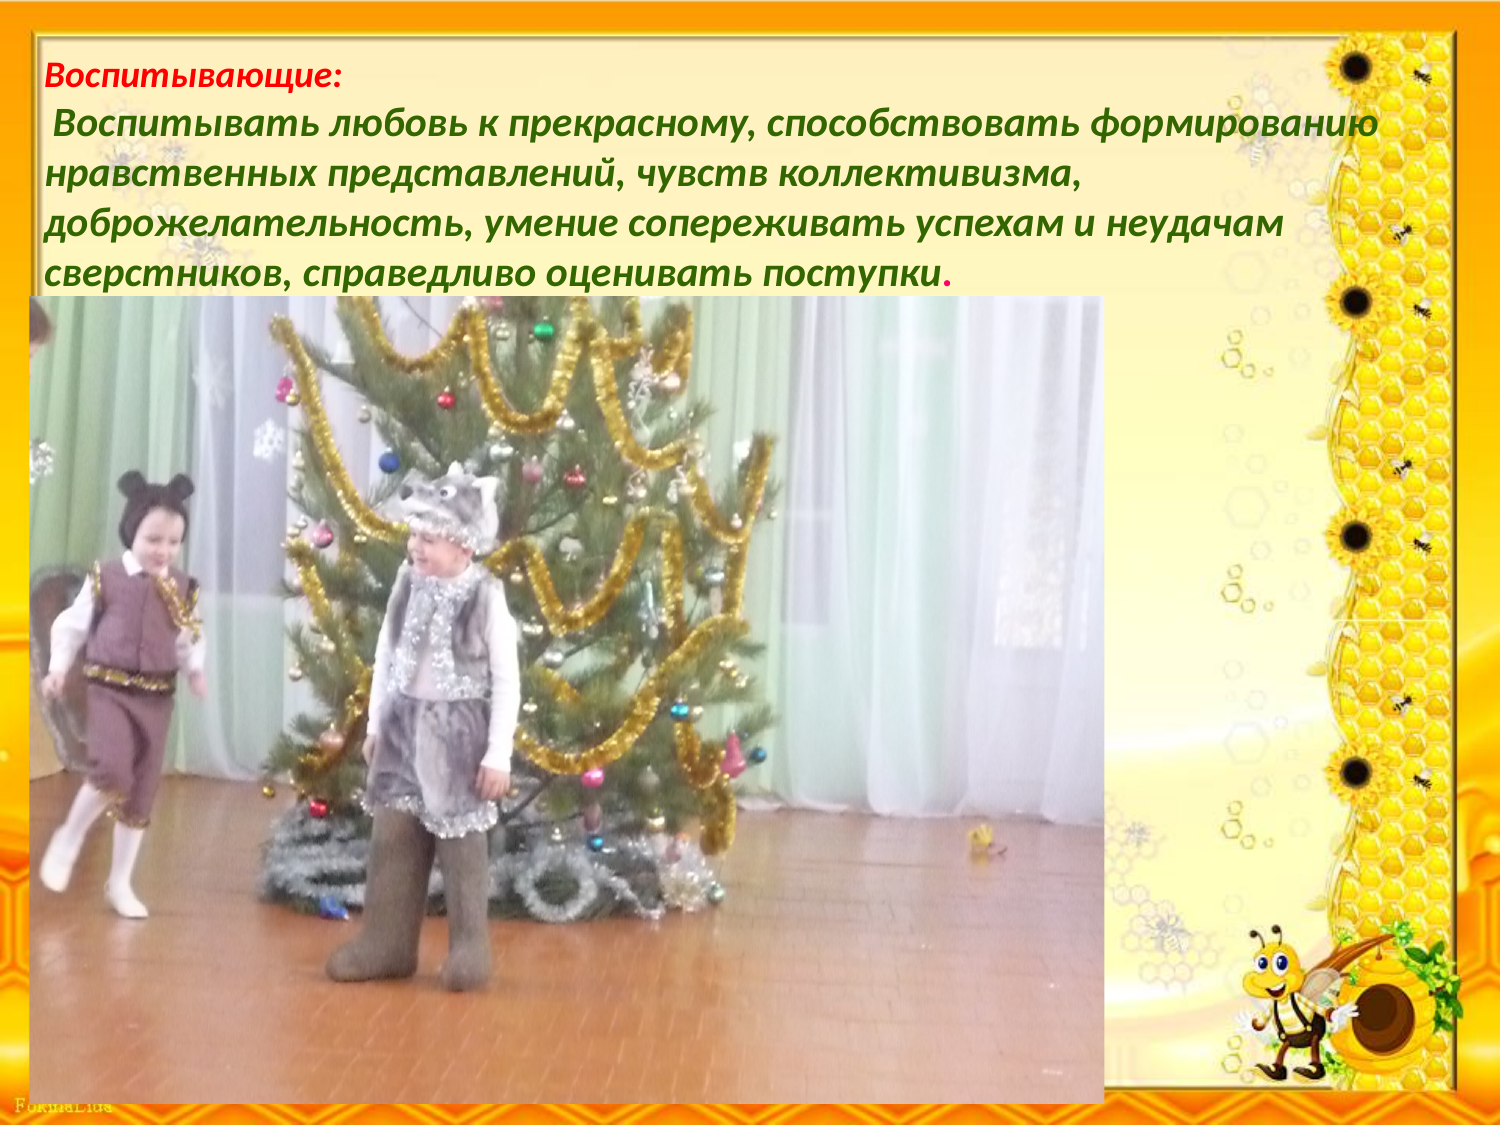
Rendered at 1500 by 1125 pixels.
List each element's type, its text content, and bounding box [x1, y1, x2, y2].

text_box Воспитывающие: Воспитывать любовь к прекрасному, способствовать формированию нравственных представлений, чувств коллективизма, доброжелательность, умение сопереживать успехам и неудачам сверстников, справедливо оценивать поступки. [29, 42, 1447, 303]
picture [0, 0, 1500, 1125]
